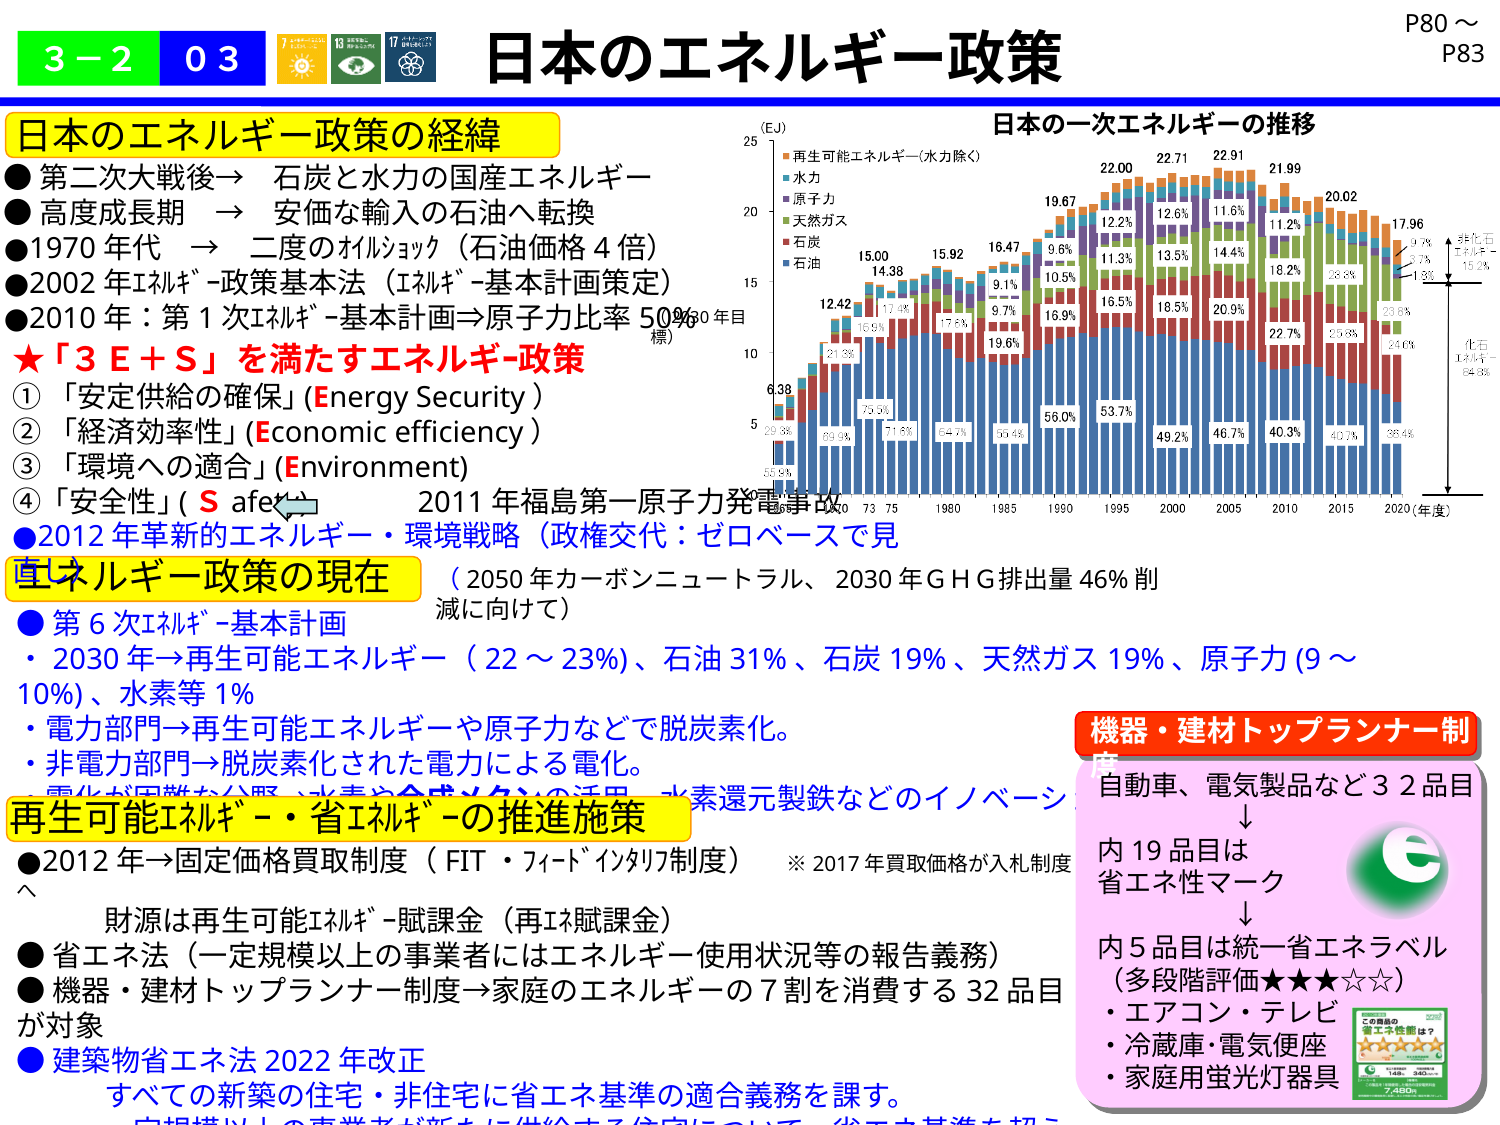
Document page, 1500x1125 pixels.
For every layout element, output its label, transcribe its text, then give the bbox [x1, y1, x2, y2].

picture [1330, 811, 1469, 931]
text_box ０３ [160, 30, 266, 86]
text_box 機器・建材トップランナー制度 [1075, 704, 1491, 790]
text_box （2030年目標） [635, 299, 738, 354]
text_box ●第6次ｴﾈﾙｷﾞｰ基本計画 ・2030年→再生可能エネルギー（22～23%)、石油31%、石炭19%、天然ガス19%、原子力(9～10%)、水素等1% ・電力部門→再生可能エネルギーや原子力などで脱炭素化。 ・非電力部門→脱炭素化された電力による電化。 ・電化が困難な分野→水素や合成メタンの活用、水素還元製鉄などのイノベーション。 [1, 597, 1477, 823]
text_box 日本のエネルギー政策の経緯 [0, 104, 529, 165]
picture [1352, 1007, 1448, 1100]
picture [331, 34, 381, 84]
text_box P80～P83 [1352, 0, 1500, 75]
text_box ３－２ [17, 30, 160, 86]
text_box （2050年カーボンニュートラル、2030年ＧＨＧ排出量46%削減に向けて） [420, 556, 1180, 631]
text_box ●第二次大戦後→ 石炭と水力の国産エネルギー ●高度成長期 → 安価な輸入の石油へ転換 ●1970年代 → 二度のｵｲﾙｼｮｯｸ（石油価格4倍） ●2002年ｴﾈﾙｷﾞｰ政策基本法（ｴﾈﾙｷﾞｰ基本計画策定） ●2010年：第1次ｴﾈﾙｷﾞｰ基本計画⇒原子力比率50% [0, 151, 712, 330]
text_box 日本の一次エネルギーの推移 [976, 100, 1332, 115]
text_box 自動車、電気製品など３２品目 ↓ 内19品目は 省エネ性マーク ↓ 内５品目は統一省エネラベル （多段階評価★★★☆☆） ・エアコン・テレビ ・冷蔵庫･電気便座 ・家庭用蛍光灯器具 [1082, 760, 1499, 1101]
text_box ★｢３Ｅ＋Ｓ」を満たすエネルギｰ政策 ①「安定供給の確保｣(Energy Security） ②「経済効率性｣(Economic efficiency） ③「環境への適合｣(Environment) ④ ｢安全性｣(Ｓafety) 2011年福島第一原子力発電事故 ●2012年革新的エネルギー・環境戦略（政権交代：ゼロベースで見直し） [0, 330, 925, 596]
picture [385, 32, 436, 82]
text_box [273, 492, 317, 521]
text_box 日本のエネルギー政策 [466, 13, 1319, 99]
picture [277, 34, 327, 84]
text_box ●2012年→固定価格買取制度（FIT・ﾌｨｰﾄﾞｲﾝﾀﾘﾌ制度） ※2017年買取価格が入札制度へ 財源は再生可能ｴﾈﾙｷﾞｰ賦課金（再ｴﾈ賦課金） ●省エネ法（一定規模以上の事業者にはエネルギー使用状況等の報告義務） ●機器・建材トップランナー制度→家庭のエネルギーの７割を消費する32品目が対象 ●建築物省エネ法2022年改正 すべての新築の住宅・非住宅に省エネ基準の適合義務を課す。 一定規模以上の事業者が新たに供給する住宅について、省エネ基準を超える トップランナー基準を平均的に満たすことを努力義務 [1, 834, 1093, 1125]
text_box [1089, 1101, 1468, 1108]
text_box 再生可能ｴﾈﾙｷﾞｰ・省ｴﾈﾙｷﾞｰの推進施策 [0, 786, 691, 847]
text_box [1075, 790, 1082, 1094]
text_box [529, 112, 560, 151]
picture [738, 115, 1500, 527]
